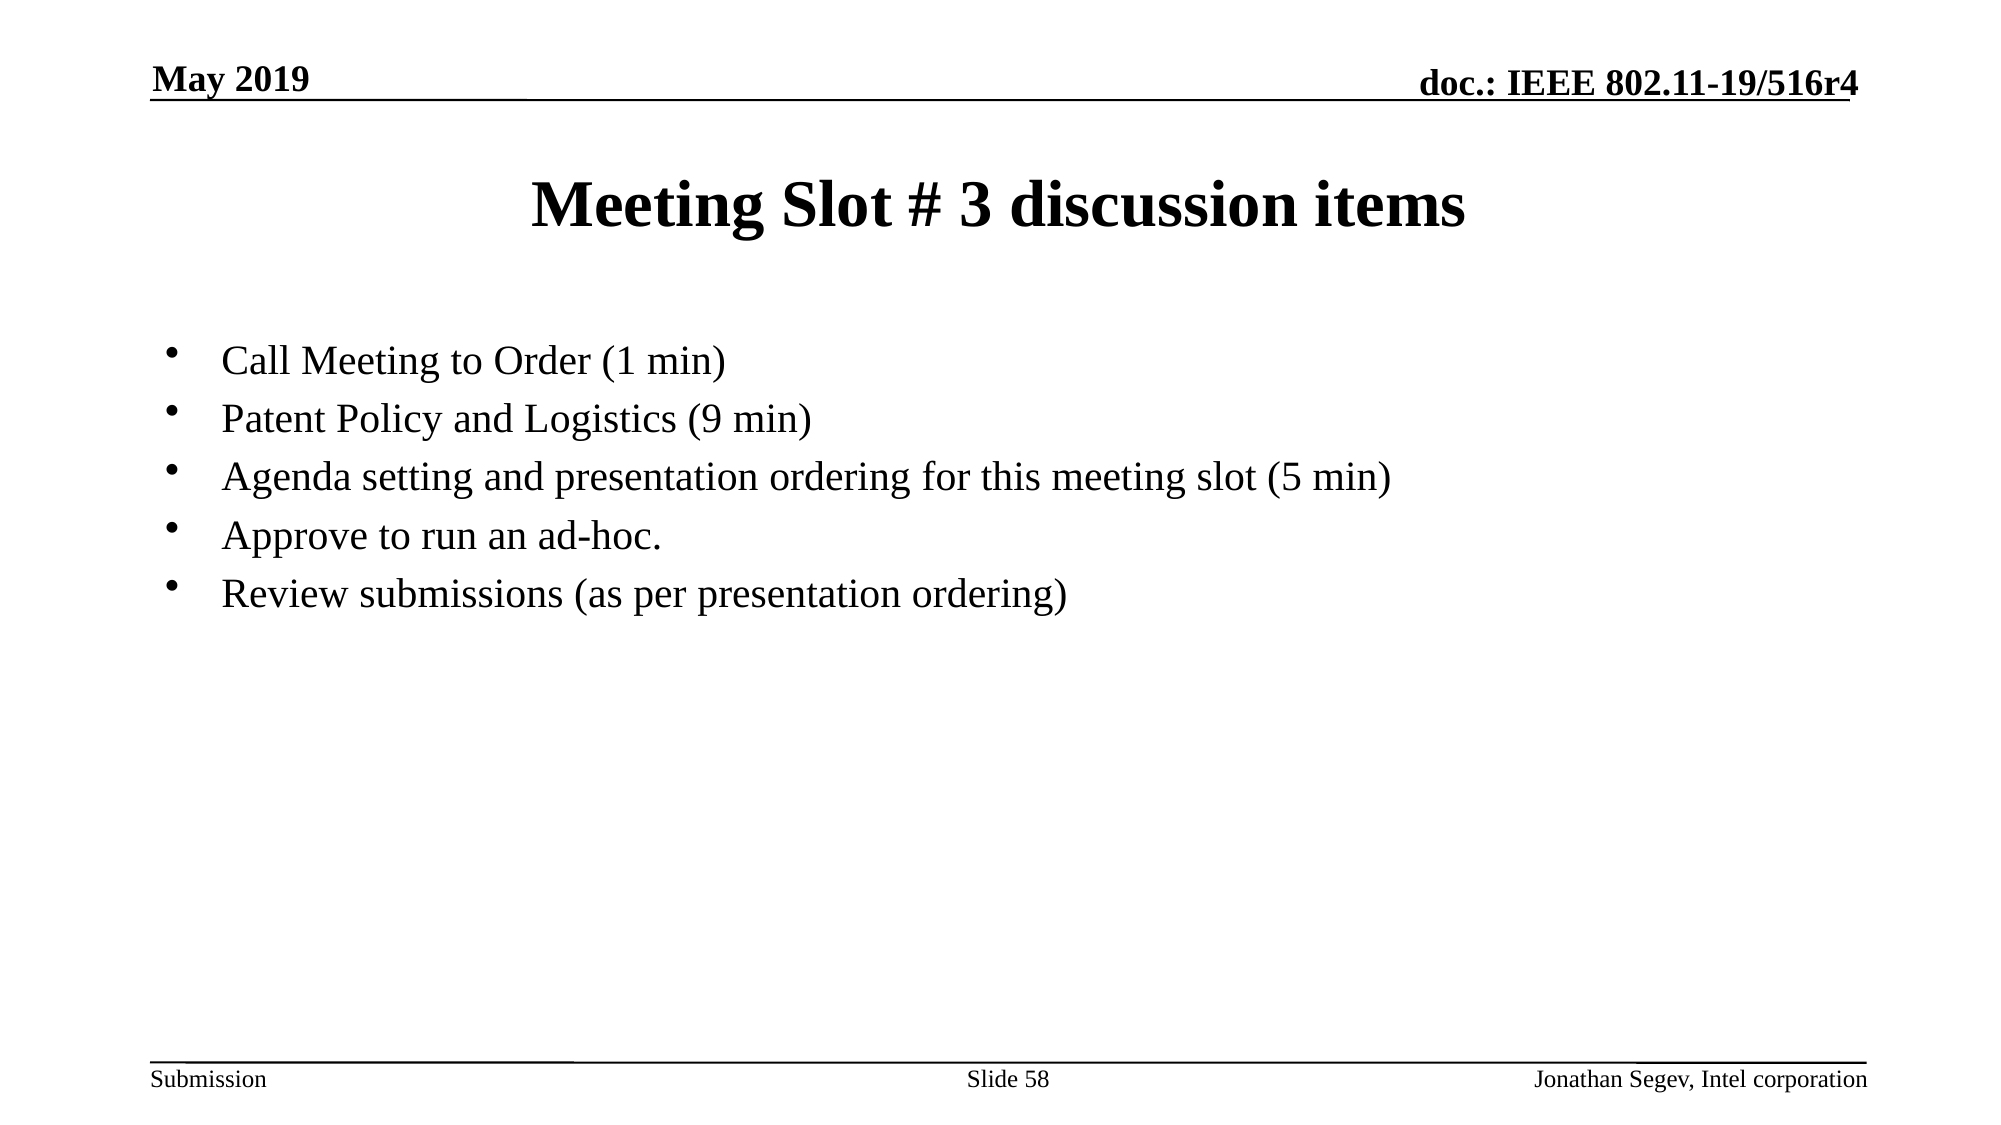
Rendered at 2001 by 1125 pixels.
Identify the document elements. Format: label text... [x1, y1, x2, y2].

list Call Meeting to Order (1 min) Patent Policy and Logistics (9 min) Agenda setting and presentation ordering for this meeting slot (5 min) Approve to run an ad-hoc. Review submissions (as per presentation ordering) [149, 324, 1850, 1000]
title Meeting Slot # 3 discussion items [149, 112, 1850, 288]
slide_number Slide 58 [950, 1061, 1067, 1123]
footer Jonathan Segev, Intel corporation [1171, 1061, 1869, 1093]
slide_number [152, 54, 563, 100]
